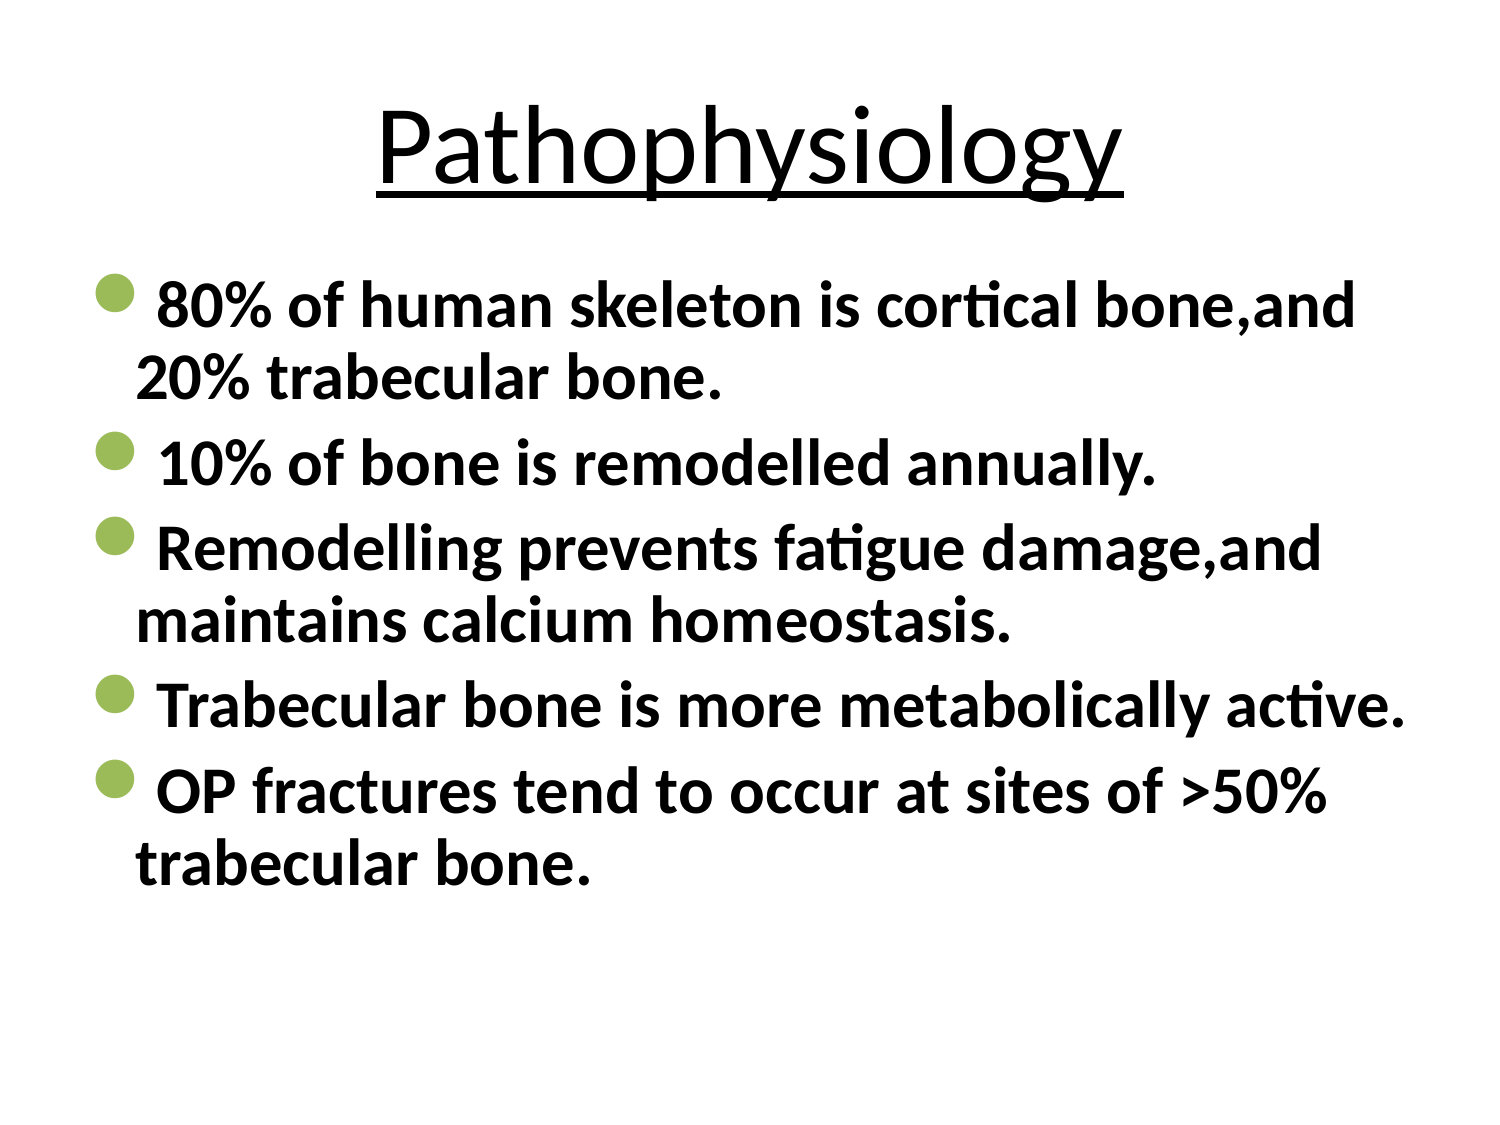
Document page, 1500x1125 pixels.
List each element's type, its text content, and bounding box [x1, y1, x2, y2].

title Pathophysiology [75, 45, 1425, 233]
list 80% of human skeleton is cortical bone,and 20% trabecular bone. 10% of bone is remodelled annually. Remodelling prevents fatigue damage,and maintains calcium homeostasis. Trabecular bone is more metabolically active. OP fractures tend to occur at sites of >50% trabecular bone. [75, 262, 1425, 1005]
